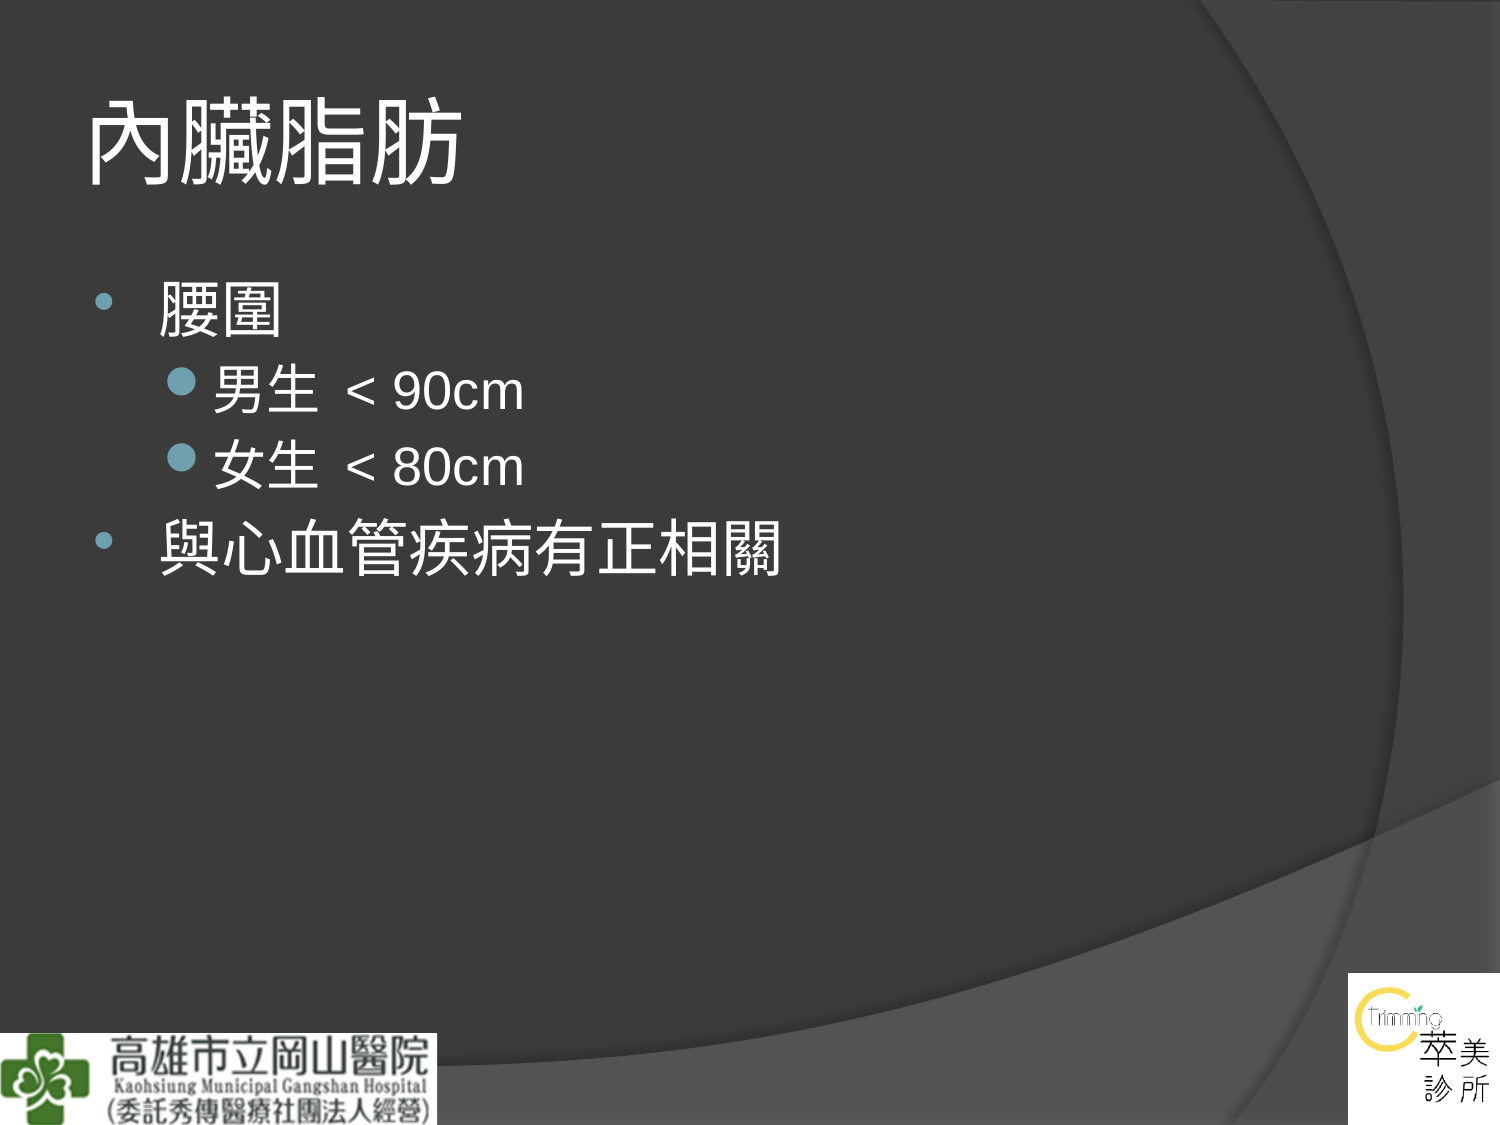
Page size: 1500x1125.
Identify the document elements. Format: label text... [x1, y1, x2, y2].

title 內臟脂肪 [75, 45, 1300, 233]
list 腰圍 男生 < 90cm 女生 < 80cm 與心血管疾病有正相關 [75, 262, 1300, 1005]
picture [1348, 973, 1500, 1125]
